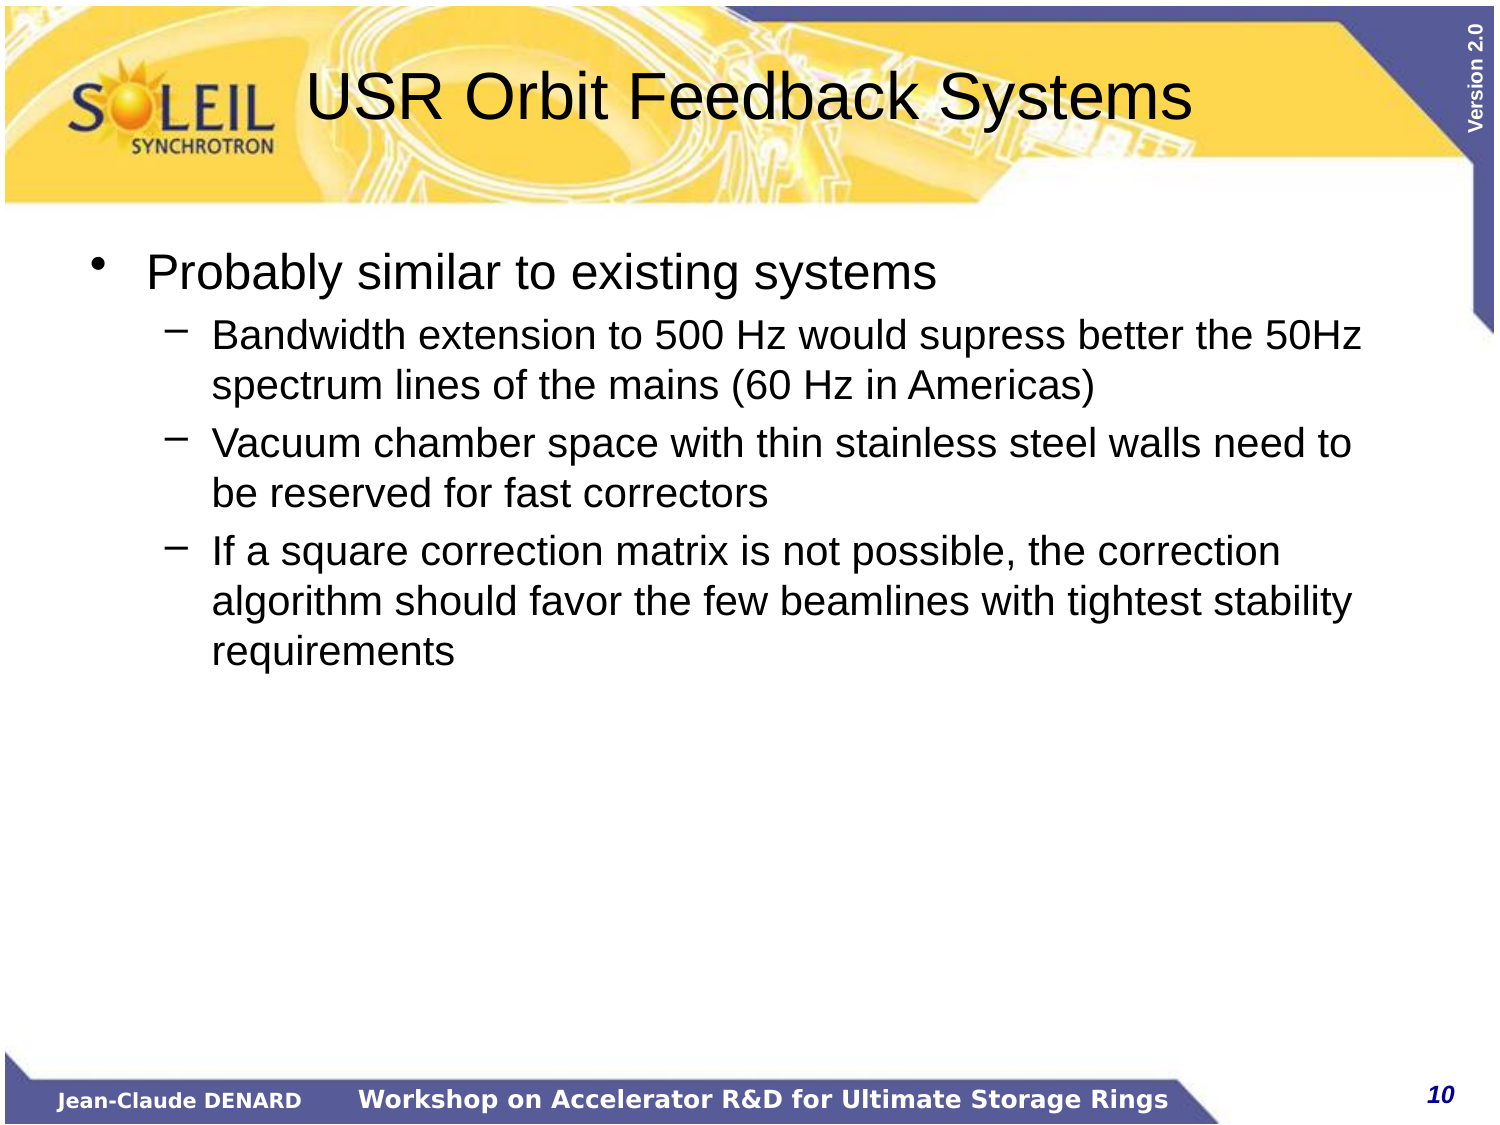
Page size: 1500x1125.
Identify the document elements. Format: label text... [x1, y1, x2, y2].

picture [5, 6, 1494, 1124]
list Probably similar to existing systems Bandwidth extension to 500 Hz would supress better the 50Hz spectrum lines of the mains (60 Hz in Americas) Vacuum chamber space with thin stainless steel walls need to be reserved for fast correctors If a square correction matrix is not possible, the correction algorithm should favor the few beamlines with tightest stability requirements [75, 231, 1425, 975]
title USR Orbit Feedback Systems [75, 45, 1425, 161]
